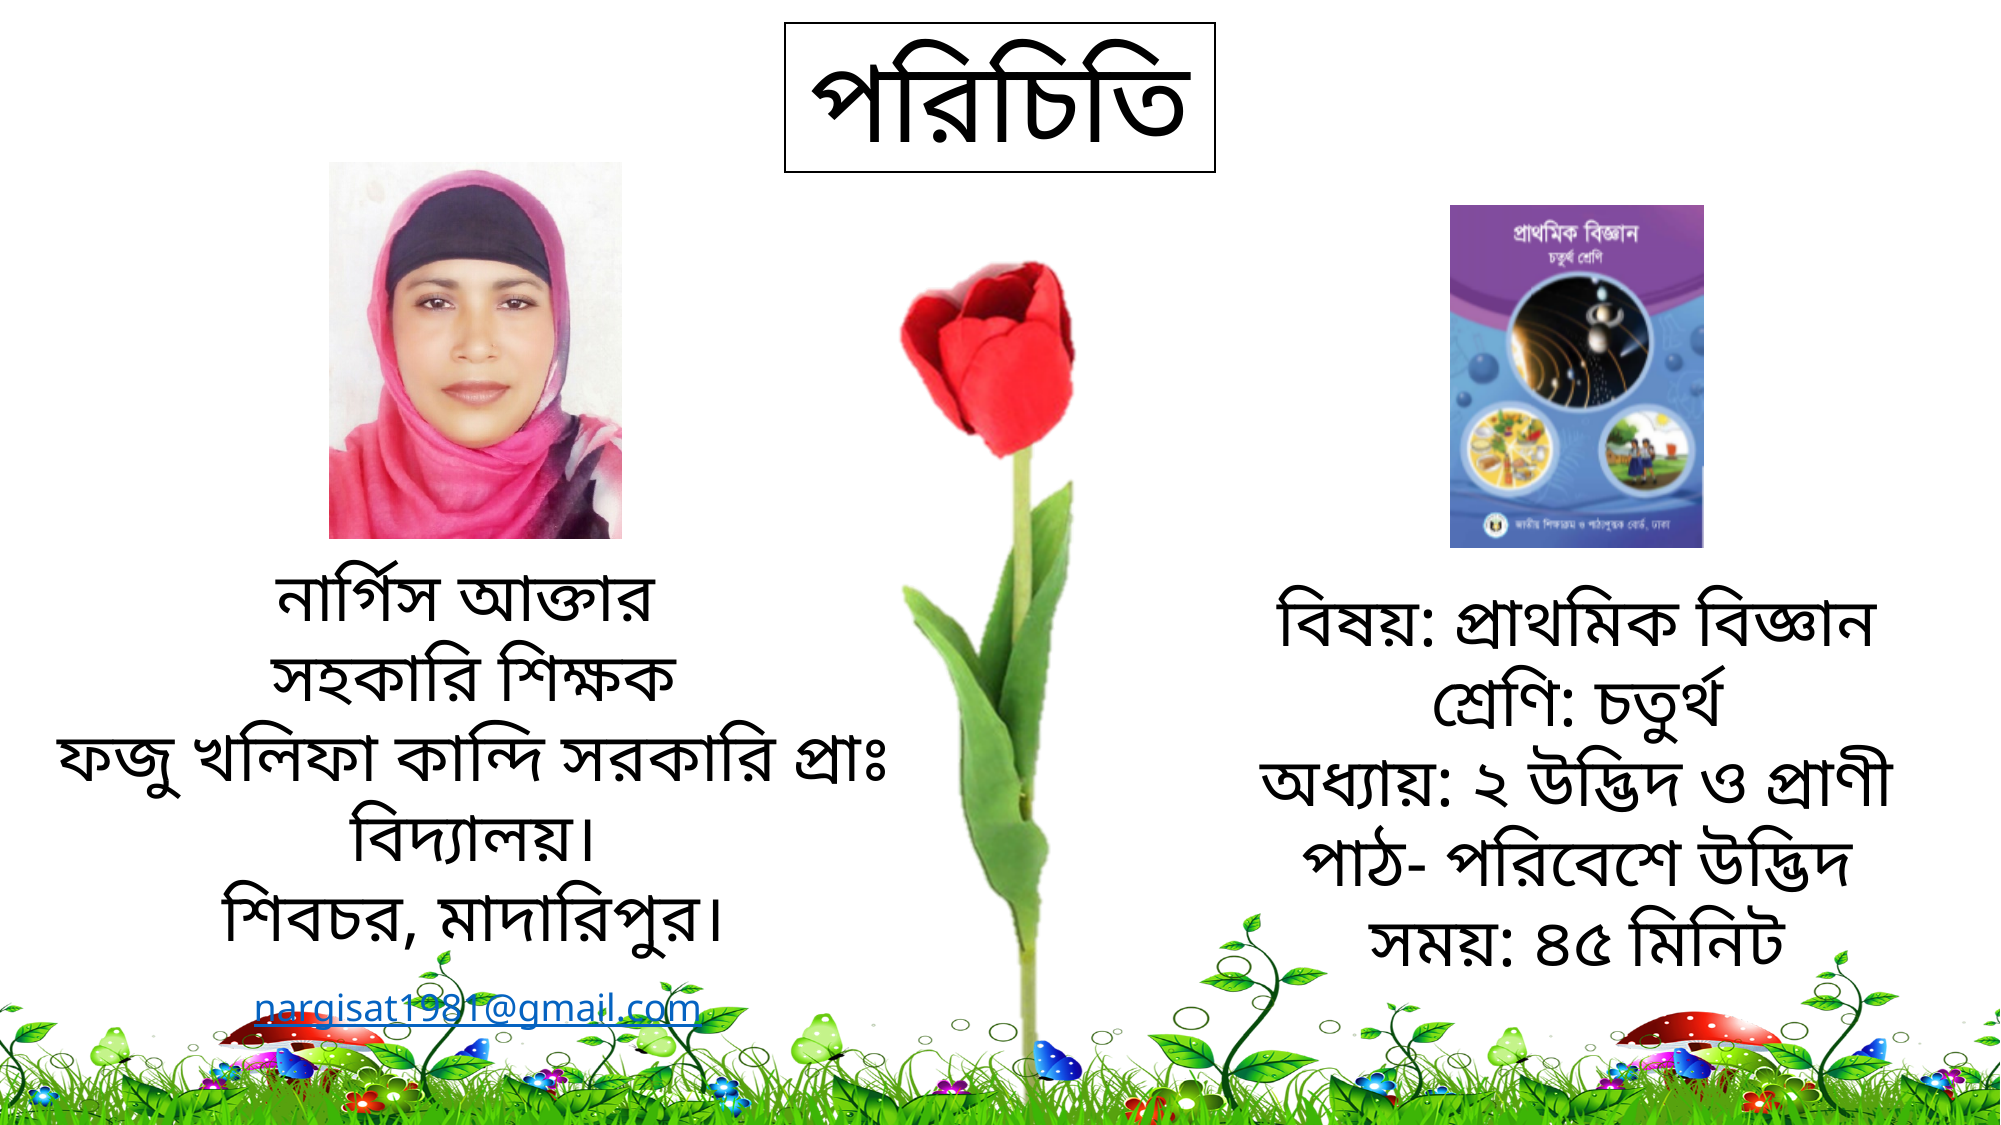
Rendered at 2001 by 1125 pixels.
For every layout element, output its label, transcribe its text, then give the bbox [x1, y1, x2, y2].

picture [0, 205, 2000, 1125]
picture [329, 162, 622, 539]
text_box বিষয়: প্রাথমিক বিজ্ঞান শ্রেণি: চতুর্থ অধ্যায়: ২ উদ্ভিদ ও প্রাণী পাঠ- পরিবেশে উদ্ভিদ সময়: ৪৫ মিনিট [1128, 572, 2000, 905]
picture [1450, 205, 1704, 548]
text_box নার্গিস আক্তার সহকারি শিক্ষক ফজু খলিফা কান্দি সরকারি প্রাঃ বিদ্যালয়। শিবচর, মাদারিপুর। nargisat1981@gmail.com [12, 547, 876, 905]
text_box পরিচিতি [784, 22, 1216, 173]
